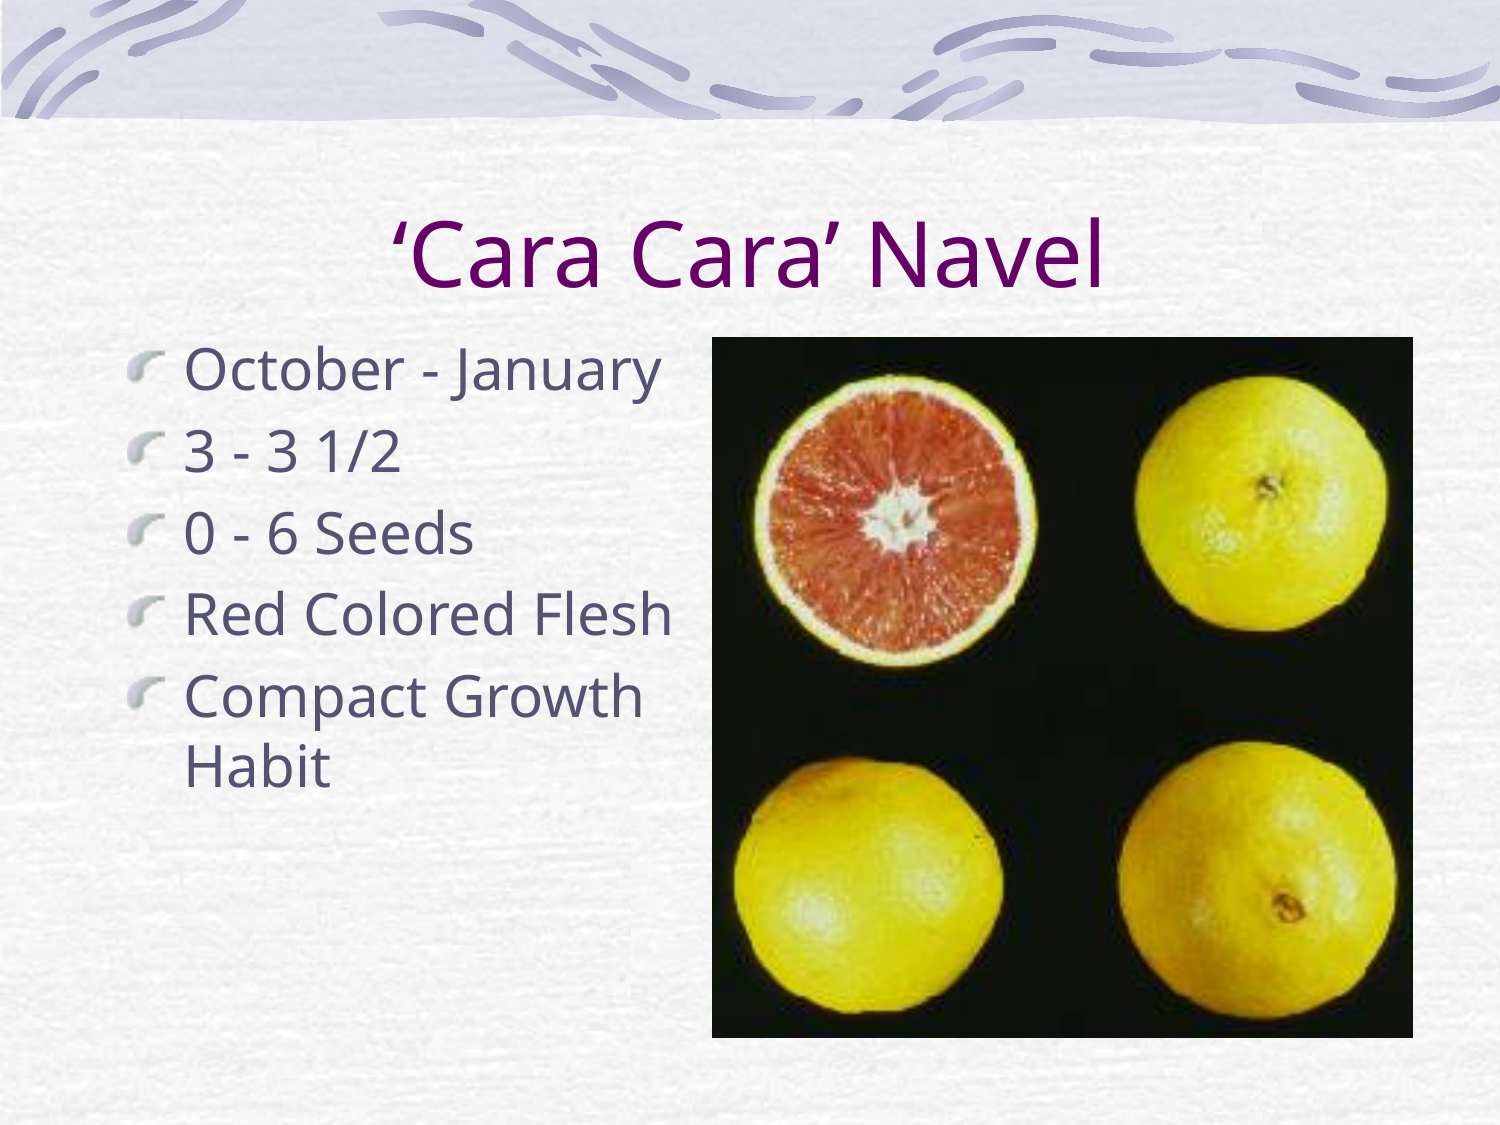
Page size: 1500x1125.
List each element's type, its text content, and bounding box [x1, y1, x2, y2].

picture [0, 0, 1500, 1125]
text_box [712, 337, 1413, 1038]
title ‘Cara Cara’ Navel [112, 126, 1388, 314]
list October - January 3 - 3 1/2 0 - 6 Seeds Red Colored Flesh Compact Growth Habit [112, 324, 738, 1000]
